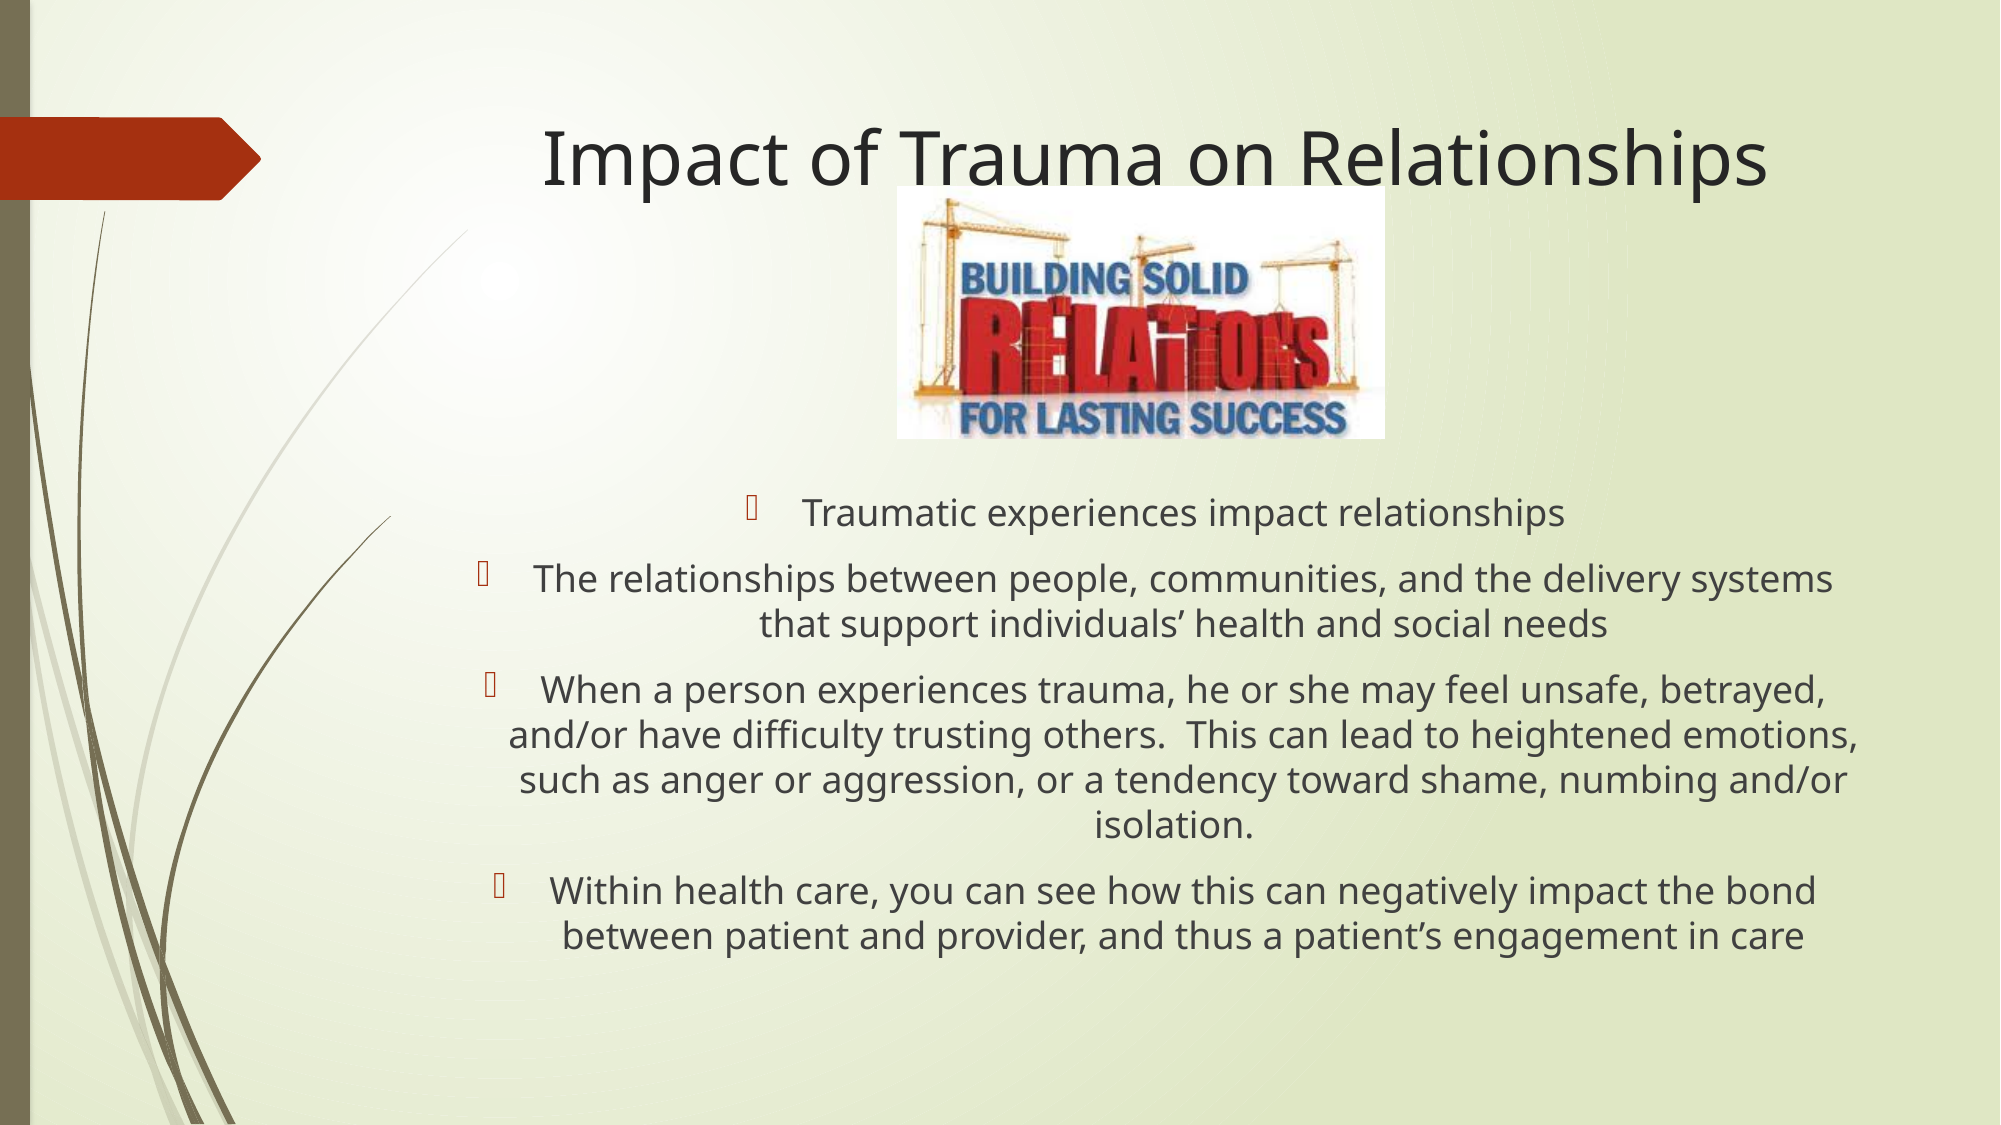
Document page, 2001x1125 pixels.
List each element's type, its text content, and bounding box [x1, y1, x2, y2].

list Traumatic experiences impact relationships The relationships between people, communities, and the delivery systems that support individuals’ health and social needs When a person experiences trauma, he or she may feel unsafe, betrayed, and/or have difficulty trusting others. This can lead to heightened emotions, such as anger or aggression, or a tendency toward shame, numbing and/or isolation. Within health care, you can see how this can negatively impact the bond between patient and provider, and thus a patient’s engagement in care [424, 350, 1888, 970]
title Impact of Trauma on Relationships [425, 102, 1888, 313]
picture [896, 186, 1385, 439]
